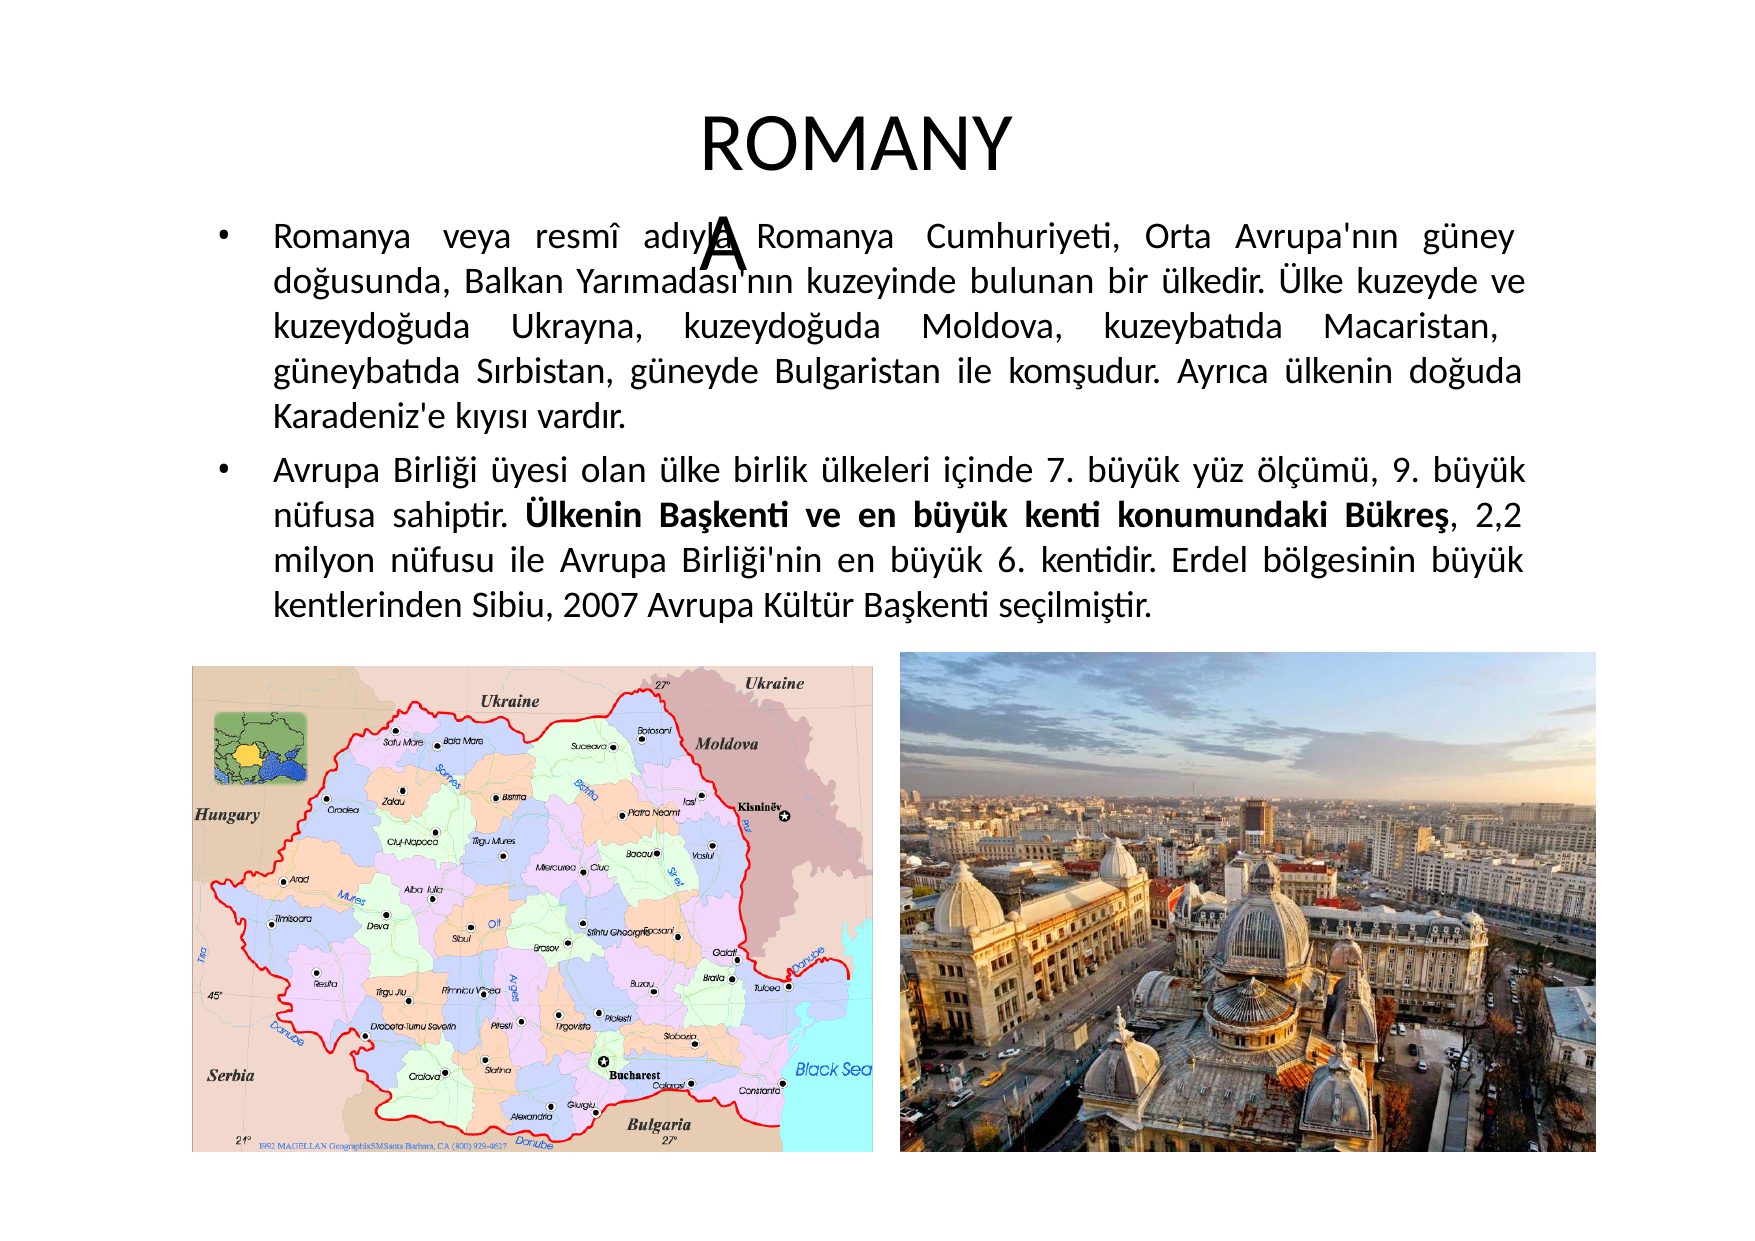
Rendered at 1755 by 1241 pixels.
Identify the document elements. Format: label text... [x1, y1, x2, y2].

text_box Romanya veya resmî adıyla Romanya Cumhuriyeti, Orta Avrupa'nın güney doğusunda, Balkan Yarımadası'nın kuzeyinde bulunan bir ülkedir. Ülke kuzeyde ve kuzeydoğuda Ukrayna, kuzeydoğuda Moldova, kuzeybatıda Macaristan, güneybatıda Sırbistan, güneyde Bulgaristan ile komşudur. Ayrıca ülkenin doğuda Karadeniz'e kıyısı vardır. Avrupa Birliği üyesi olan ülke birlik ülkeleri içinde 7. büyük yüz ölçümü, 9. büyük nüfusa sahiptir. Ülkenin Başkenti ve en büyük kenti konumundaki Bükreş, 2,2 milyon nüfusu ile Avrupa Birliği'nin en büyük 6. kentidir. Erdel bölgesinin büyük kentlerinden Sibiu, 2007 Avrupa Kültür Başkenti seçilmiştir. [214, 209, 1540, 626]
picture [900, 652, 1596, 1152]
title ROMANYA [697, 85, 1057, 209]
picture [191, 666, 873, 1152]
